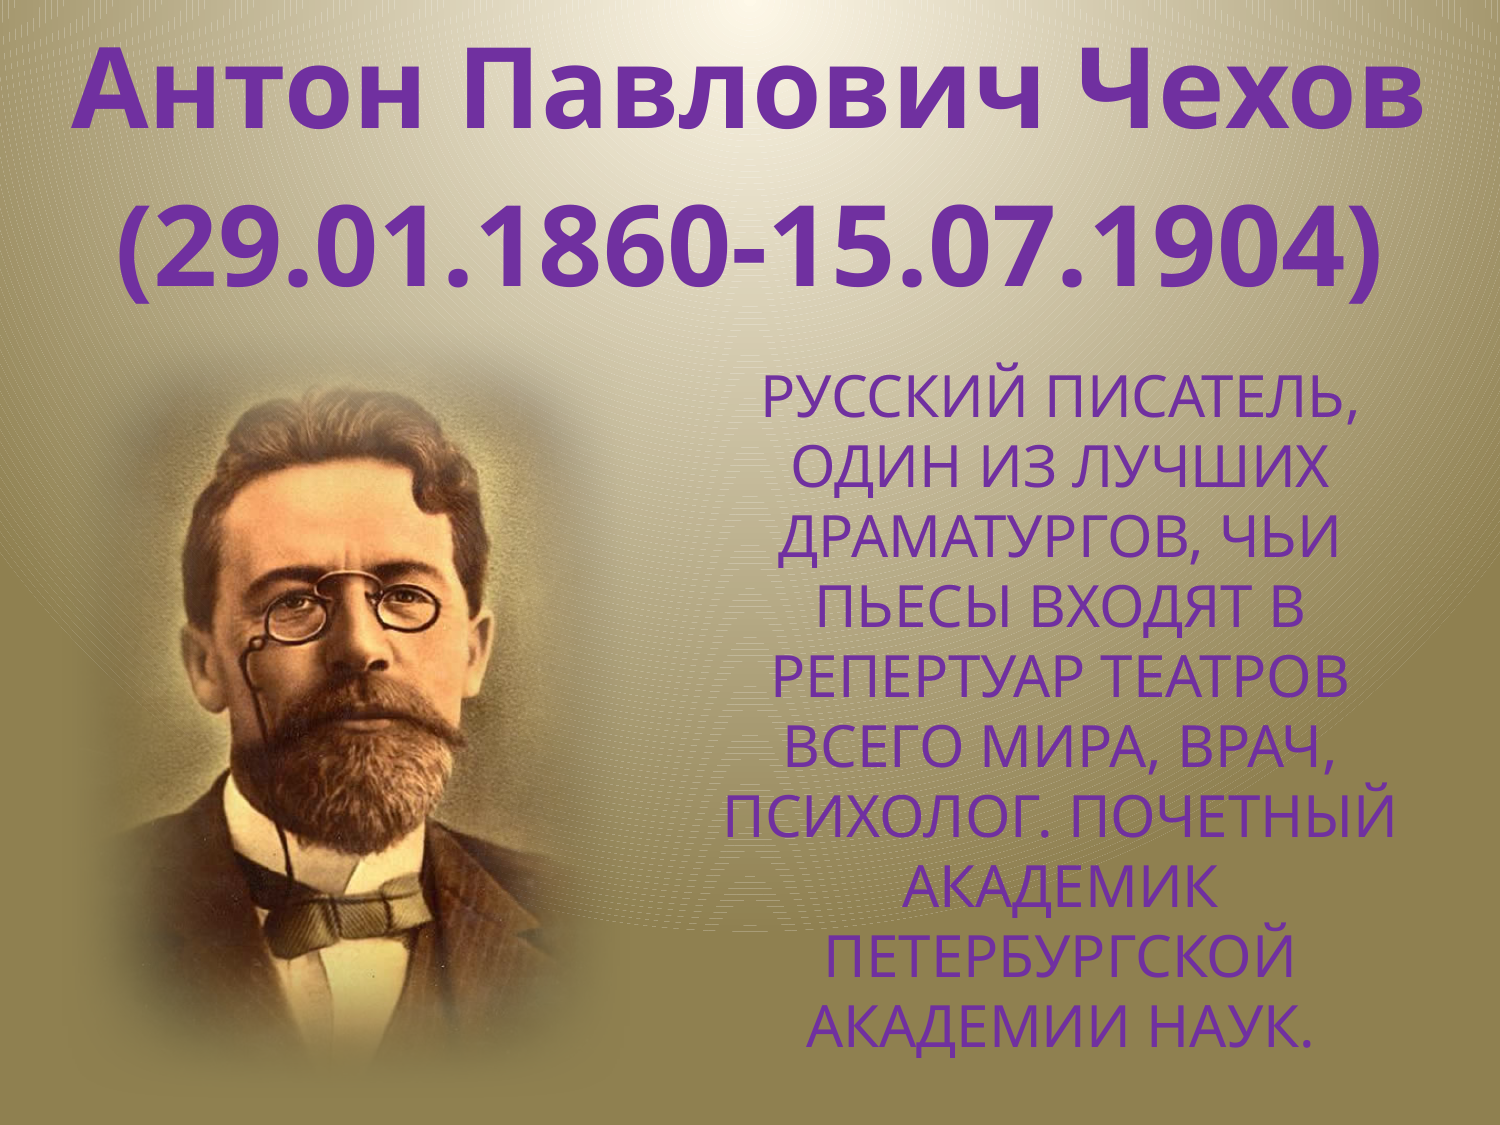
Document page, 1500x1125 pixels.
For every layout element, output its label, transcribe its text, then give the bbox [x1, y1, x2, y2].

list Антон Павлович Чехов (29.01.1860-15.07.1904) [23, 0, 1477, 317]
title русский писатель, один из лучших драматургов, чьи пьесы входят в репертуар театров всего мира, врач, психолог. Почетный академик Петербургской Академии Наук. [679, 351, 1442, 1090]
picture [60, 318, 633, 1100]
